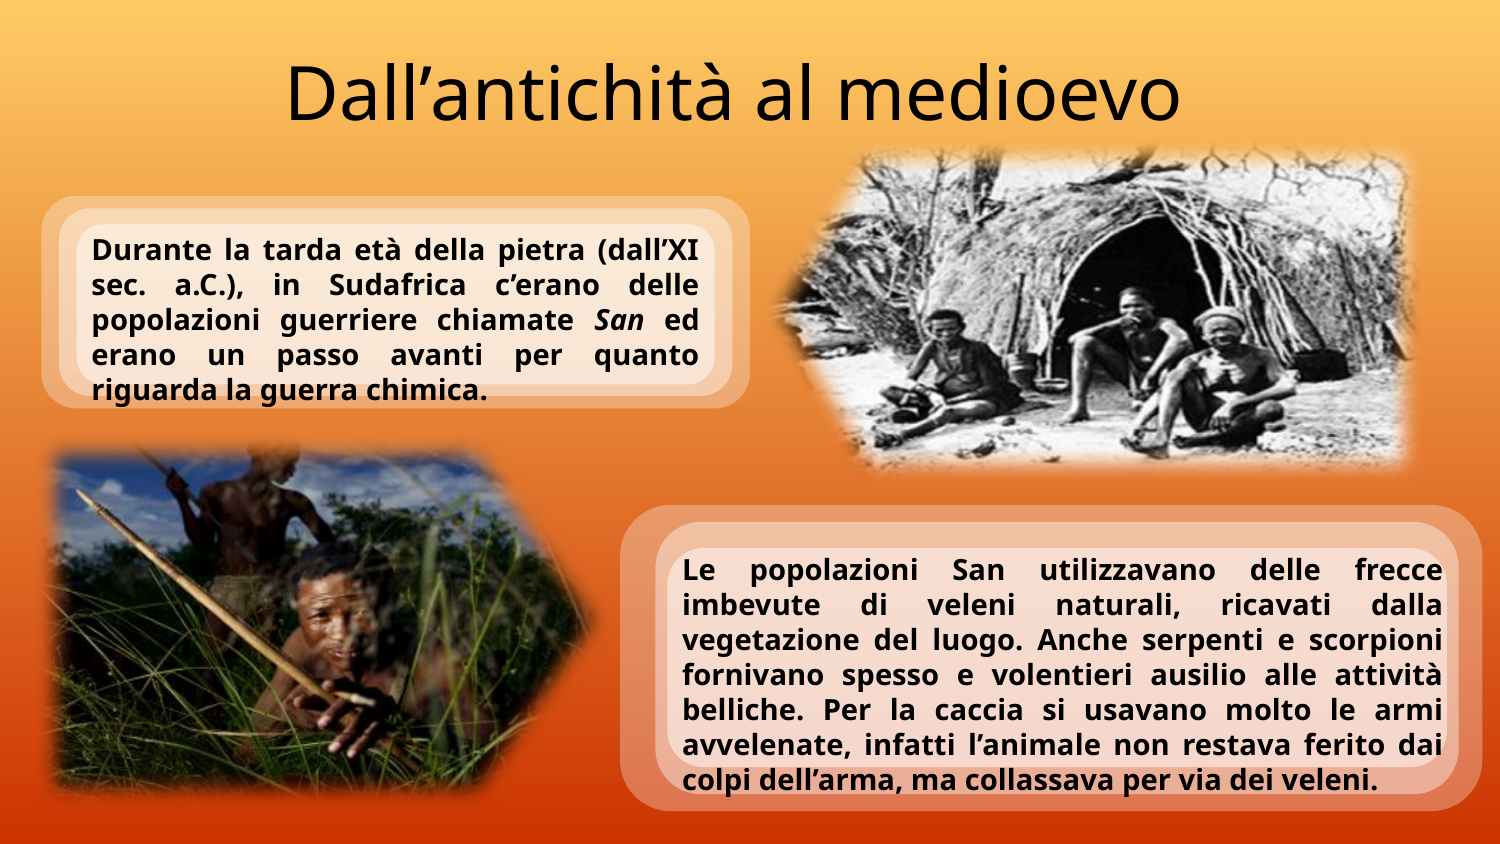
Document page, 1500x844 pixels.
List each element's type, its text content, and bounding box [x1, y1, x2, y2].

text_box [617, 502, 1485, 814]
text_box [67, 466, 575, 777]
text_box Le popolazioni San utilizzavano delle frecce imbevute di veleni naturali, ricavati dalla vegetazione del luogo. Anche serpenti e scorpioni fornivano spesso e volentieri ausilio alle attività belliche. Per la caccia si usavano molto le armi avvelenate, infatti l’animale non restava ferito dai colpi dell’arma, ma collassava per via dei veleni. [667, 543, 1459, 804]
text_box [39, 193, 753, 411]
text_box [63, 465, 578, 780]
text_box Durante la tarda età della pietra (dall’XI sec. a.C.), in Sudafrica c’erano delle popolazioni guerriere chiamate San ed erano un passo avanti per quanto riguarda la guerra chimica. [76, 223, 715, 414]
text_box [798, 171, 1393, 452]
title Dall’antichità al medioevo [58, 20, 1409, 161]
text_box [854, 145, 1409, 161]
